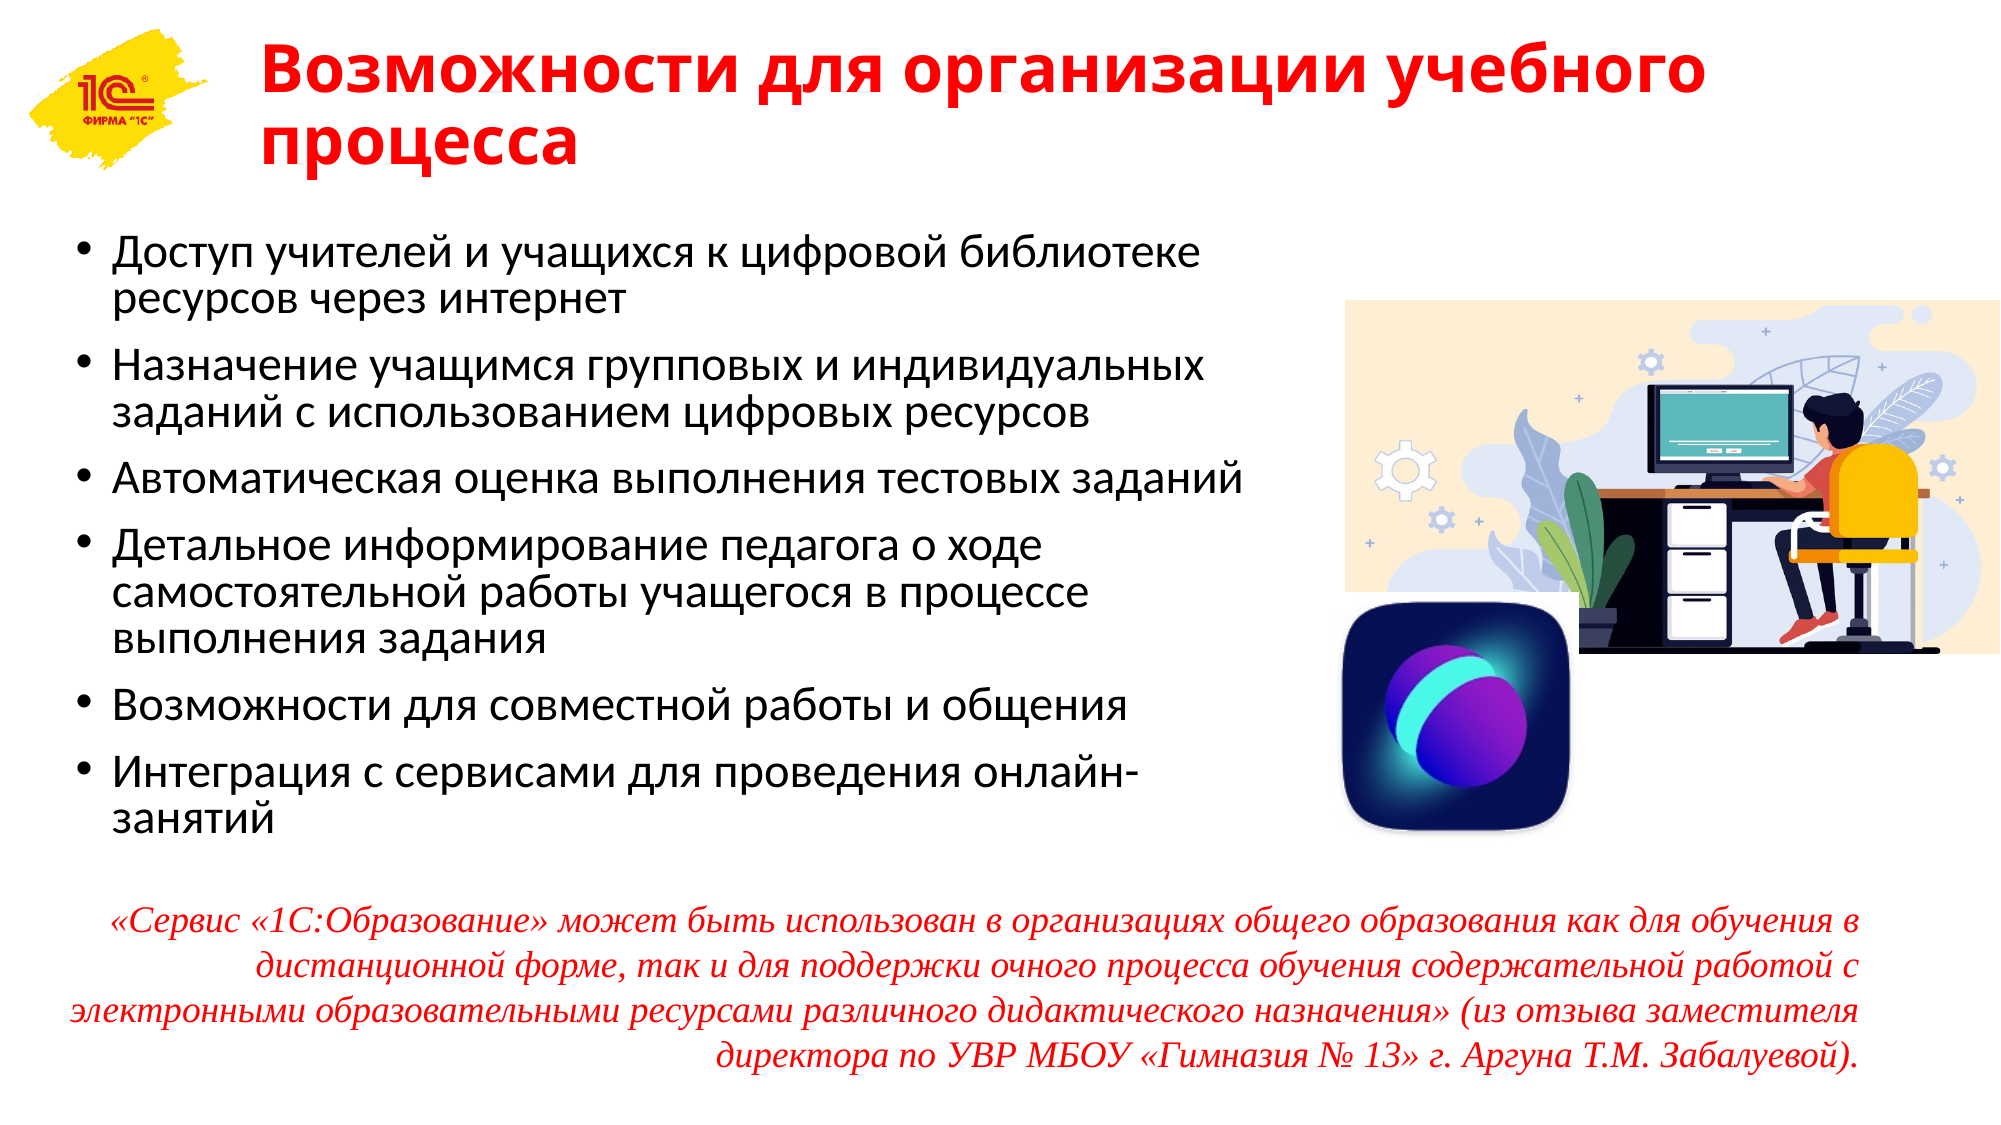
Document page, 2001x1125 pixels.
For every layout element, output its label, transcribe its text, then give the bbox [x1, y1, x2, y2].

picture [23, 24, 212, 173]
text_box Доступ учителей и учащихся к цифровой библиотеке ресурсов через интернет Назначение учащимся групповых и индивидуальных заданий с использованием цифровых ресурсов Автоматическая оценка выполнения тестовых заданий Детальное информирование педагога о ходе самостоятельной работы учащегося в процессе выполнения задания Возможности для совместной работы и общения Интеграция с сервисами для проведения онлайн-занятий [60, 222, 1271, 888]
text_box «Сервис «1С:Образование» может быть использован в организациях общего образования как для обучения в дистанционной форме, так и для поддержки очного процесса обучения содержательной работой с электронными образовательными ресурсами различного дидактического назначения» (из отзыва заместителя директора по УВР МБОУ «Гимназия № 13» г. Аргуна Т.М. Забалуевой). [29, 888, 1876, 1083]
picture [1332, 592, 1579, 841]
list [1345, 300, 2000, 654]
title Возможности для организации учебного процесса [244, 60, 1952, 154]
